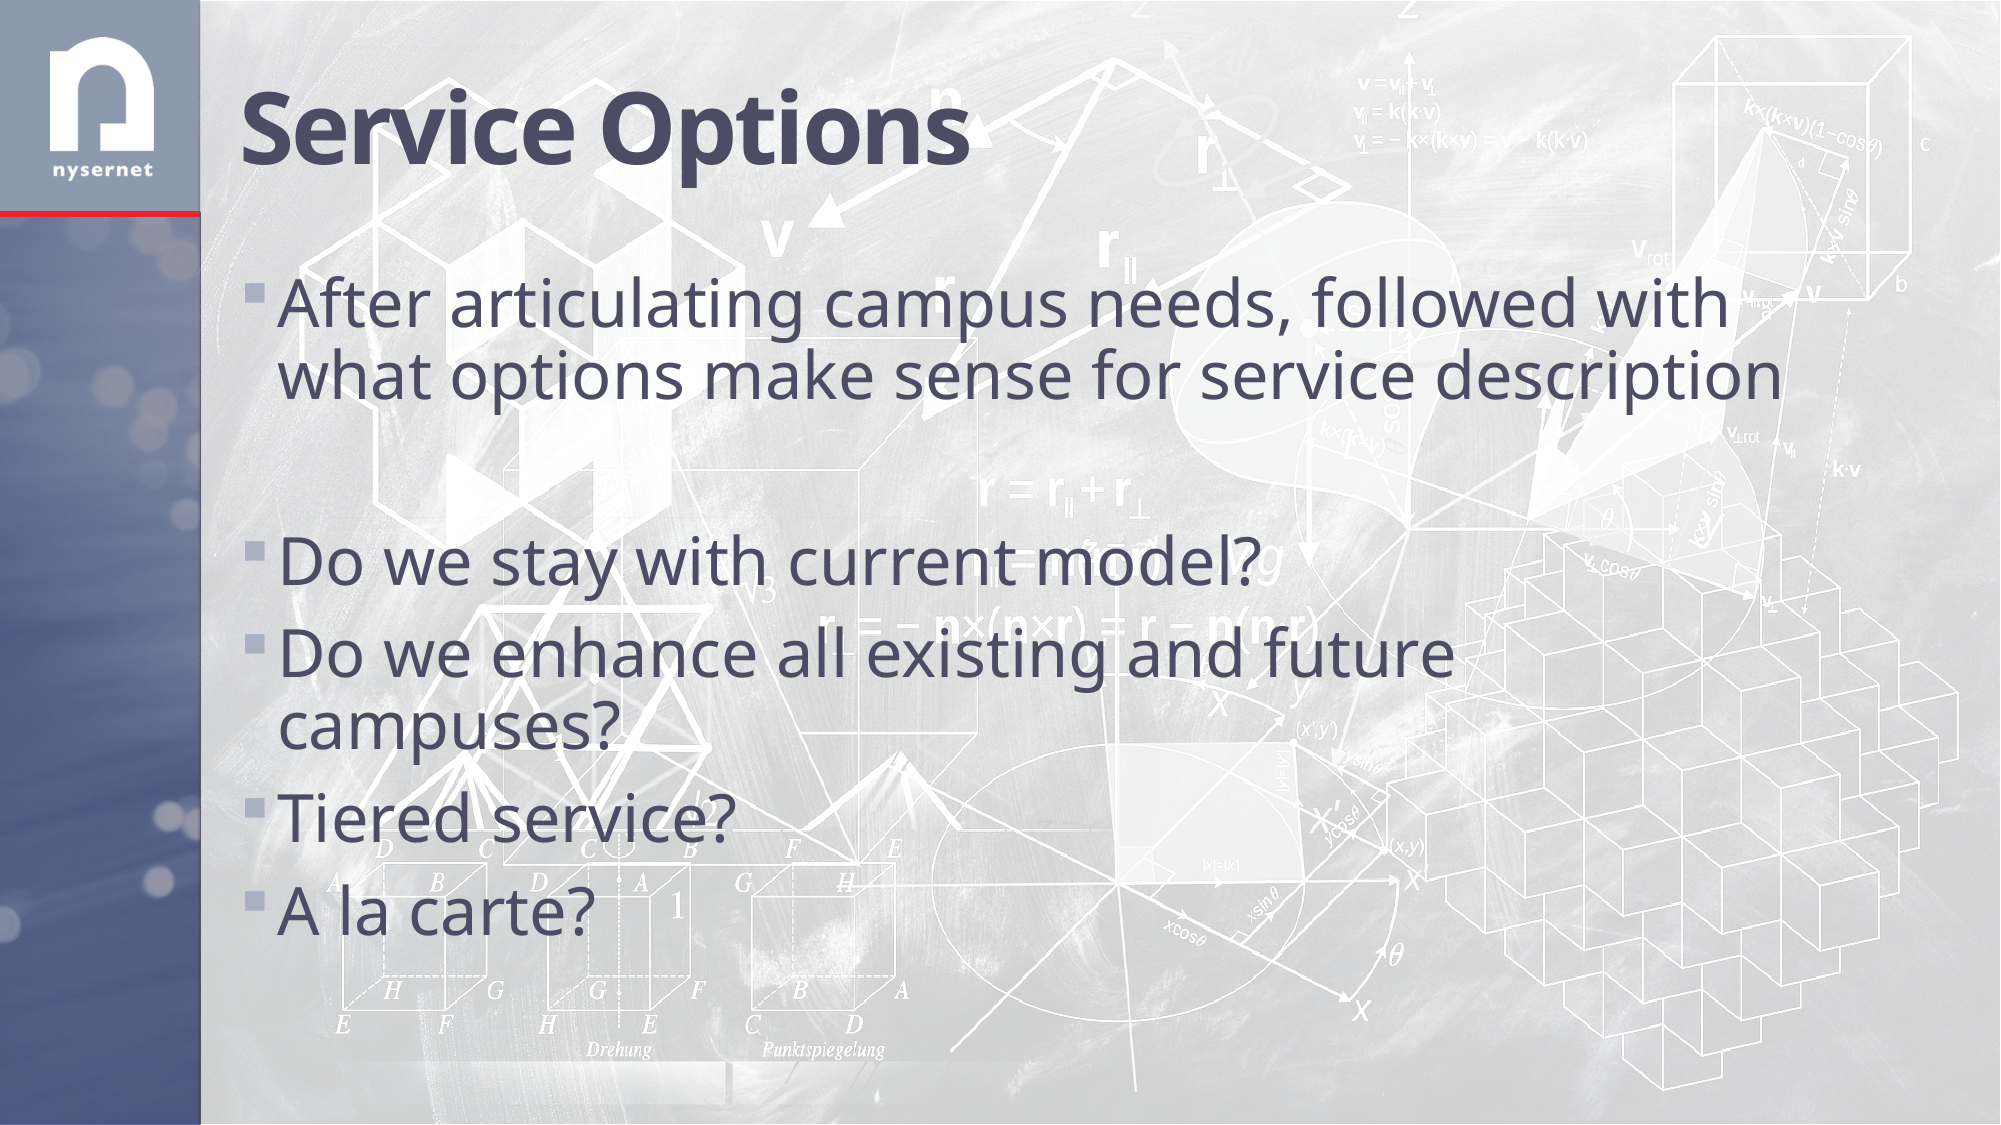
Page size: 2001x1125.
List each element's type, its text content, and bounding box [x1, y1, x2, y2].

list After articulating campus needs, followed with what options make sense for service description Do we stay with current model? Do we enhance all existing and future campuses? Tiered service? A la carte? [224, 262, 1828, 969]
title Service Options [224, 23, 1950, 241]
picture [50, 37, 154, 181]
